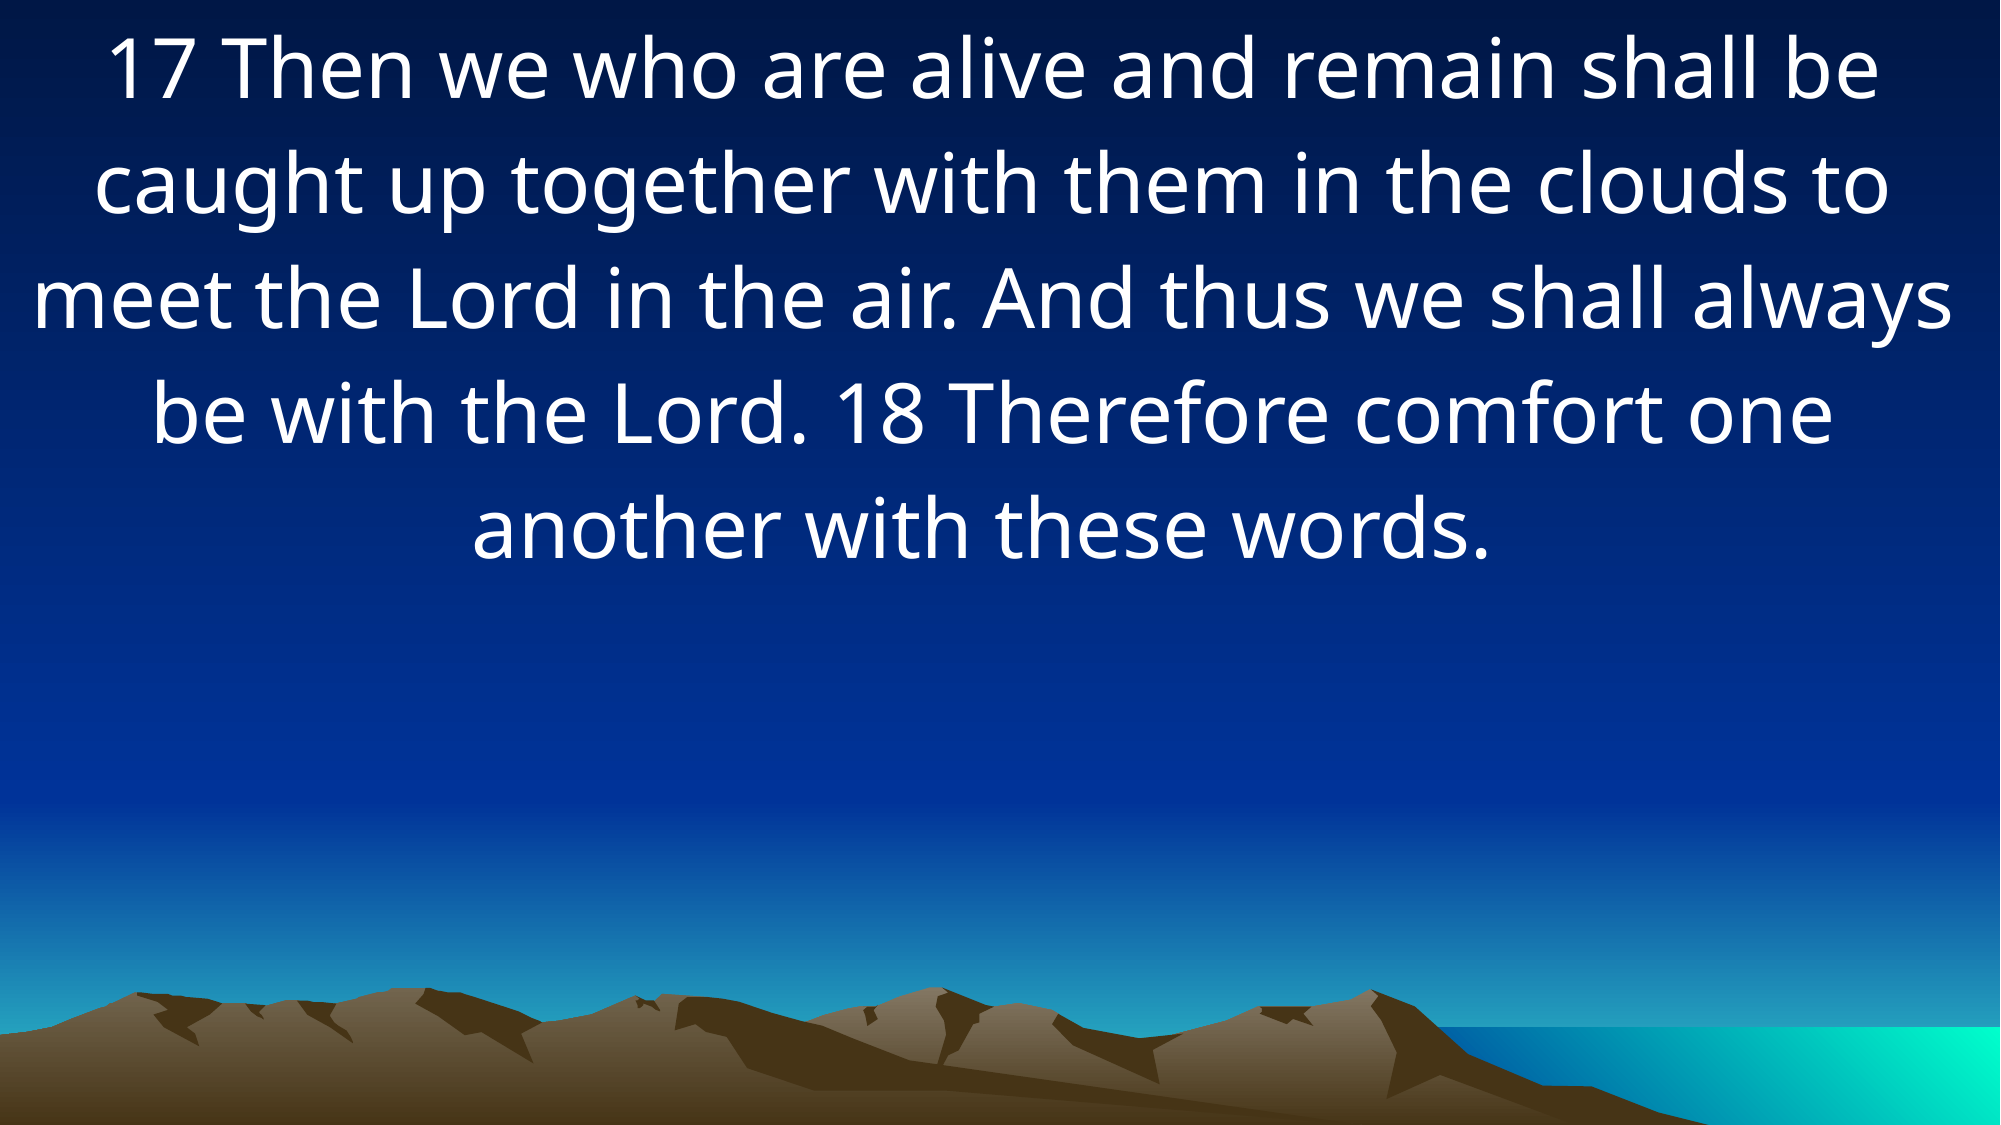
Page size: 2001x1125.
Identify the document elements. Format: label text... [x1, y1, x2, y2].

text_box 17 Then we who are alive and remain shall be caught up together with them in the clouds to meet the Lord in the air. And thus we shall always be with the Lord. 18 Therefore comfort one another with these words. [12, 0, 1975, 825]
